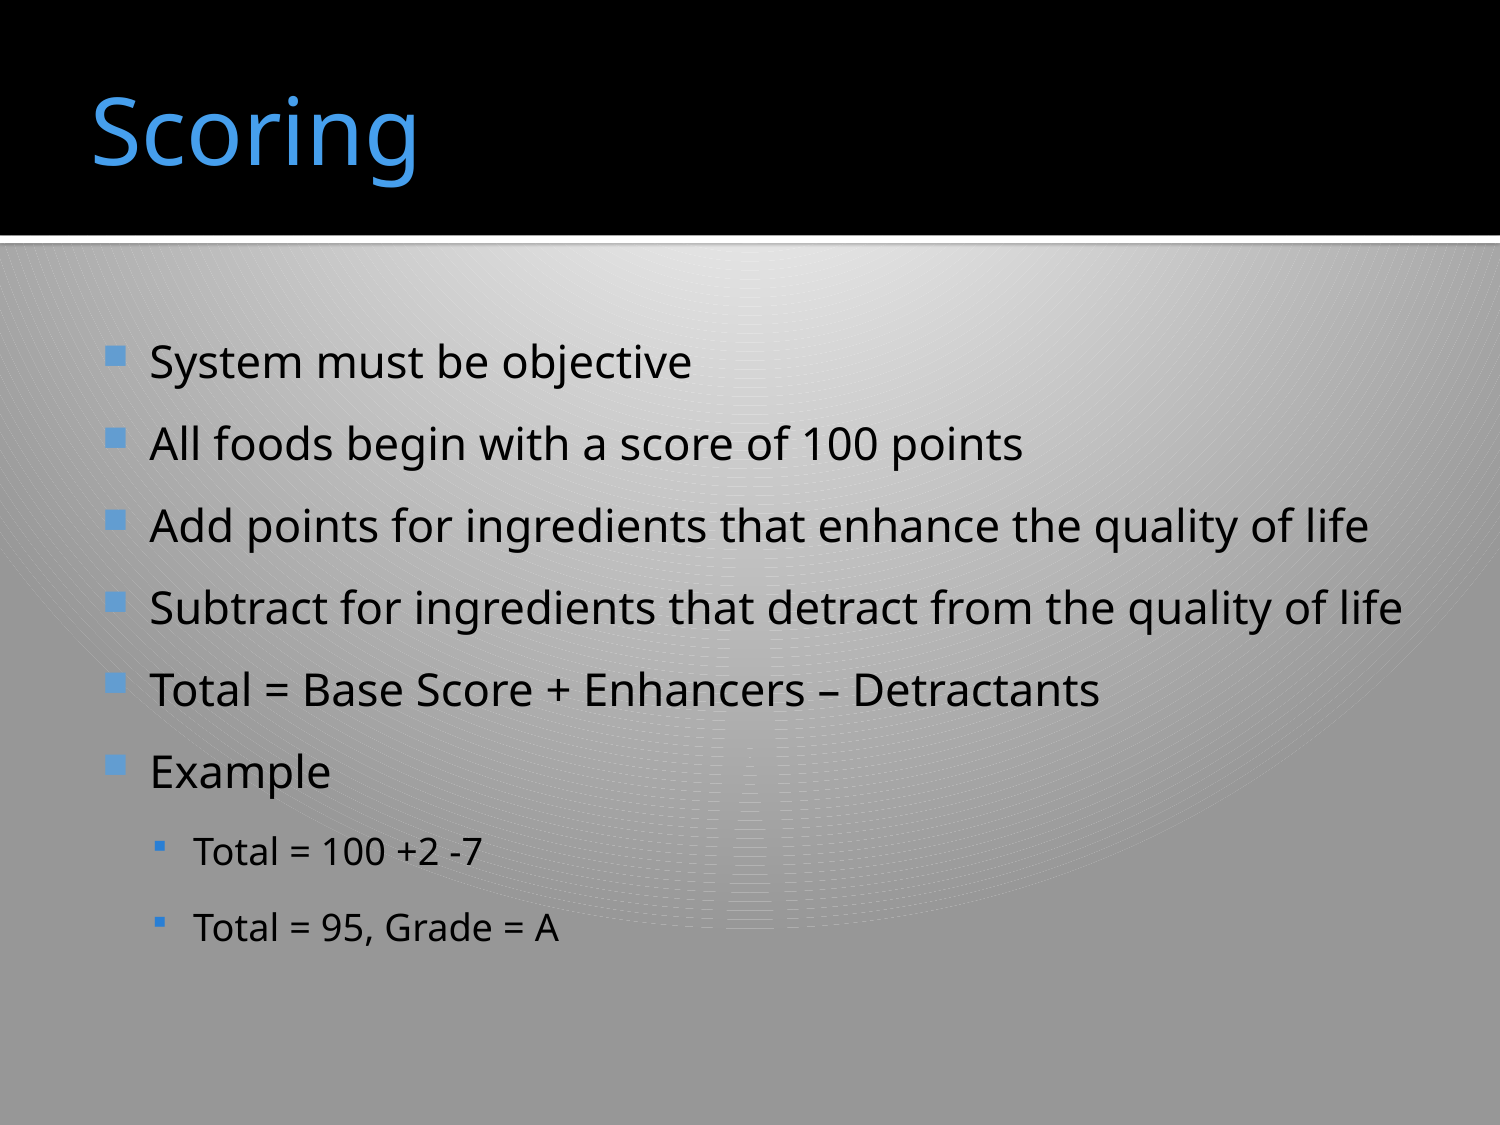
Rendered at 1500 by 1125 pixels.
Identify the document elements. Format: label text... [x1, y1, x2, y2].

list System must be objective All foods begin with a score of 100 points Add points for ingredients that enhance the quality of life Subtract for ingredients that detract from the quality of life Total = Base Score + Enhancers – Detractants Example Total = 100 +2 -7 Total = 95, Grade = A [75, 291, 1425, 1050]
title Scoring [75, 25, 1425, 231]
